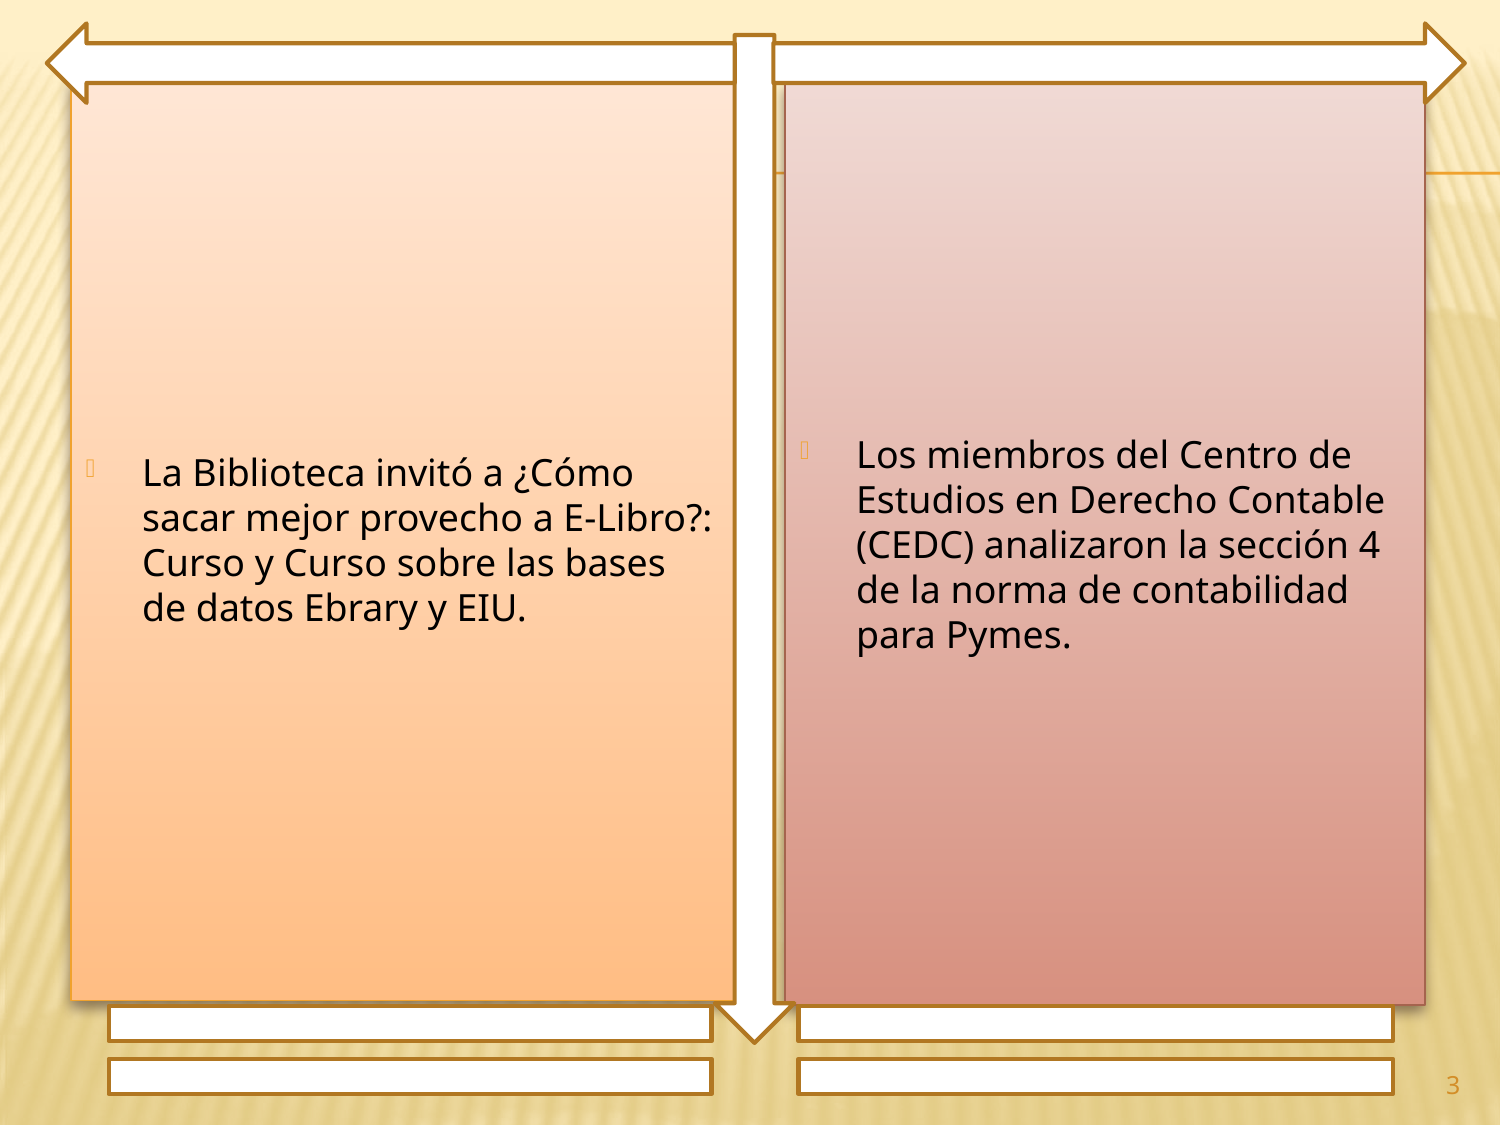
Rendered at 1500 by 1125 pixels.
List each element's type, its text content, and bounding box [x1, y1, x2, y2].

text_box [771, 21, 1467, 105]
list La Biblioteca invitó a ¿Cómo sacar mejor provecho a E-Libro?: Curso y Curso sobre las bases de datos Ebrary y EIU. [70, 86, 732, 1001]
list Los miembros del Centro de Estudios en Derecho Contable (CEDC) analizaron la sección 4 de la norma de contabilidad para Pymes. [784, 86, 1426, 1006]
text_box [107, 1057, 714, 1096]
slide_number 3 [1350, 1062, 1475, 1103]
text_box [796, 1004, 1395, 1043]
text_box [796, 1057, 1395, 1096]
text_box [712, 32, 797, 1046]
text_box [107, 1004, 714, 1043]
text_box [44, 21, 737, 105]
